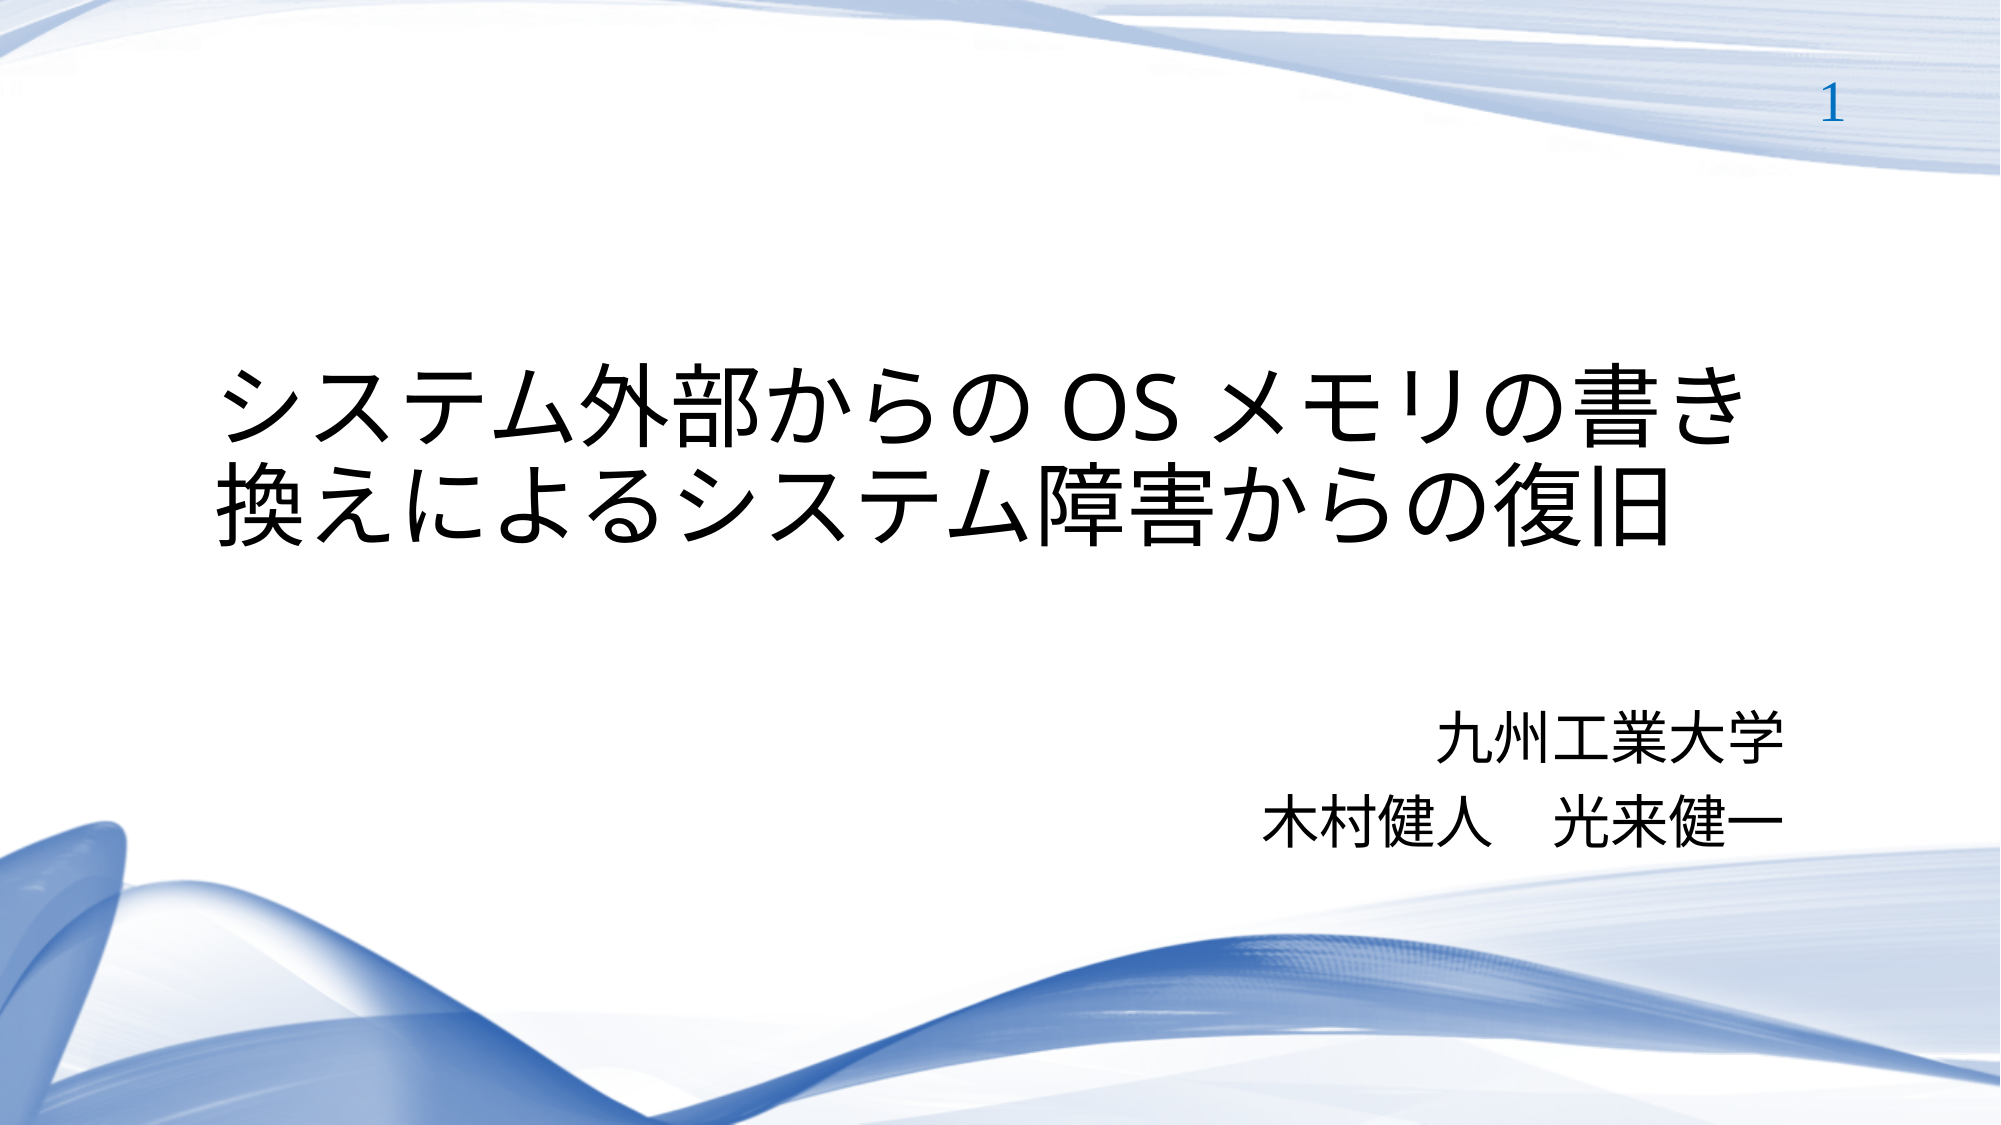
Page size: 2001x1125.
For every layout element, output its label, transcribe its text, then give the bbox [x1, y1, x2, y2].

subtitle 九州工業大学 木村健人 光来健一 [199, 701, 1801, 875]
title システム外部からのOSメモリの書き換えによるシステム障害からの復旧 [199, 267, 1801, 568]
slide_number 1 [1387, 65, 1863, 131]
